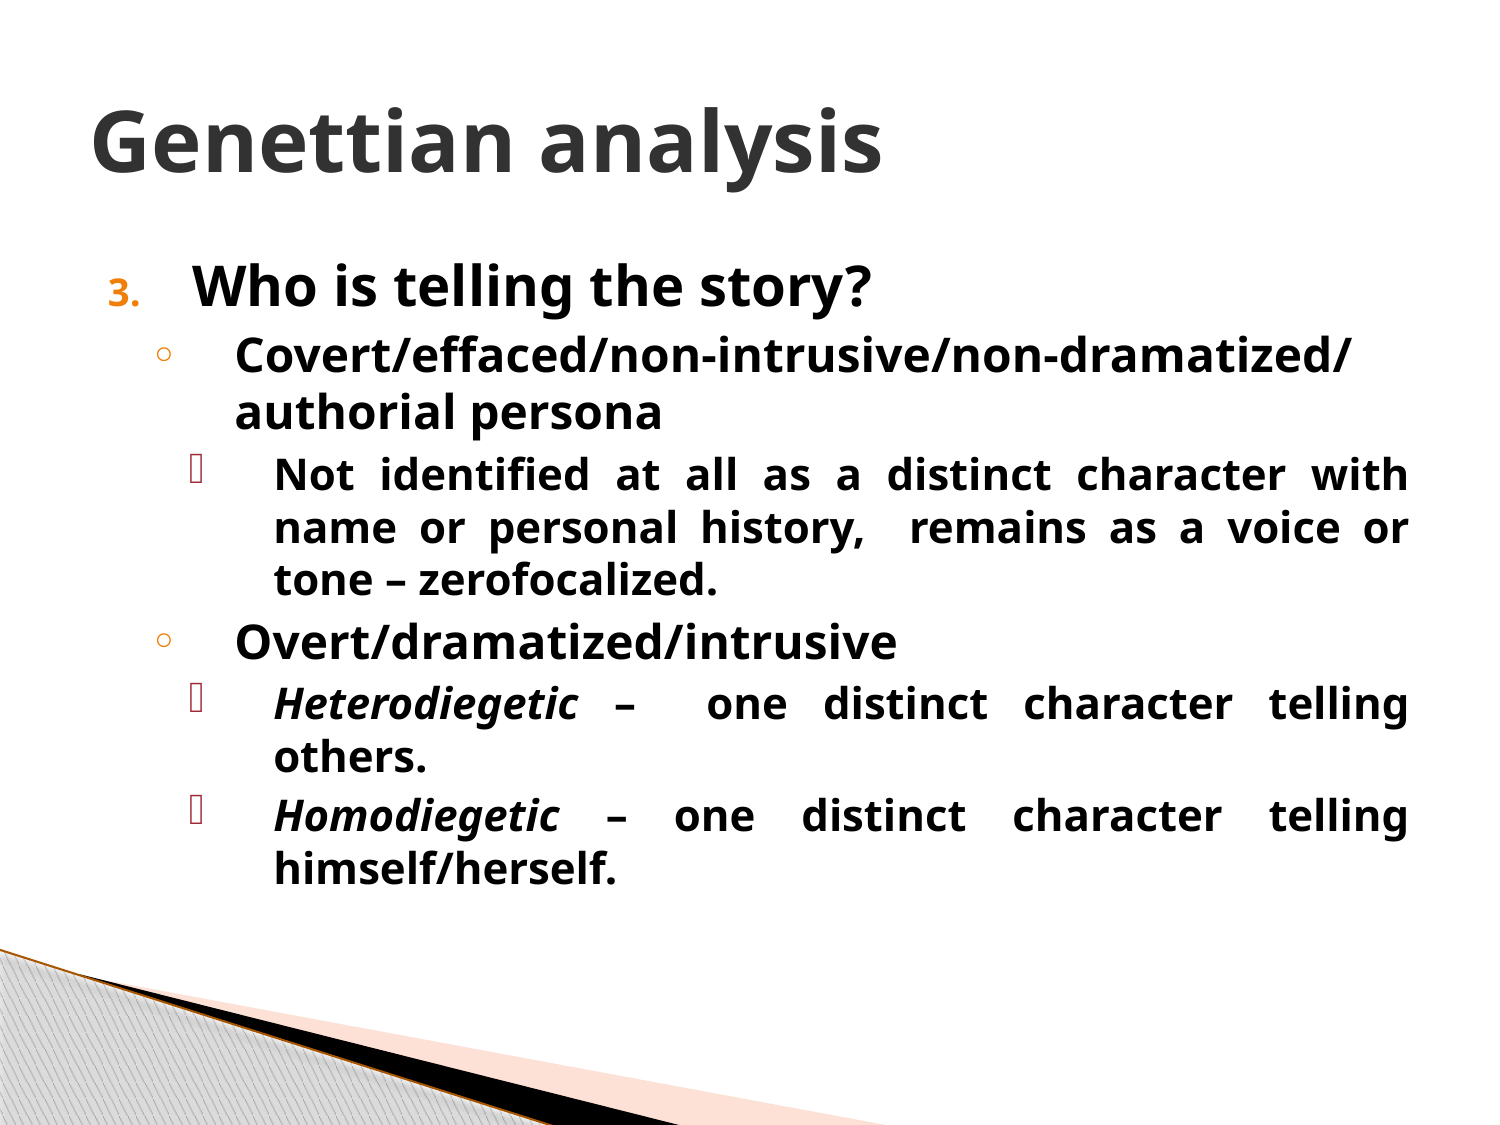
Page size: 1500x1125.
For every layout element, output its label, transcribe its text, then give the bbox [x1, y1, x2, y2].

title Genettian analysis [75, 45, 1425, 233]
list Who is telling the story? Covert/effaced/non-intrusive/non-dramatized/authorial persona Not identified at all as a distinct character with name or personal history, remains as a voice or tone – zerofocalized. Overt/dramatized/intrusive Heterodiegetic – one distinct character telling others. Homodiegetic – one distinct character telling himself/herself. [74, 242, 1426, 986]
